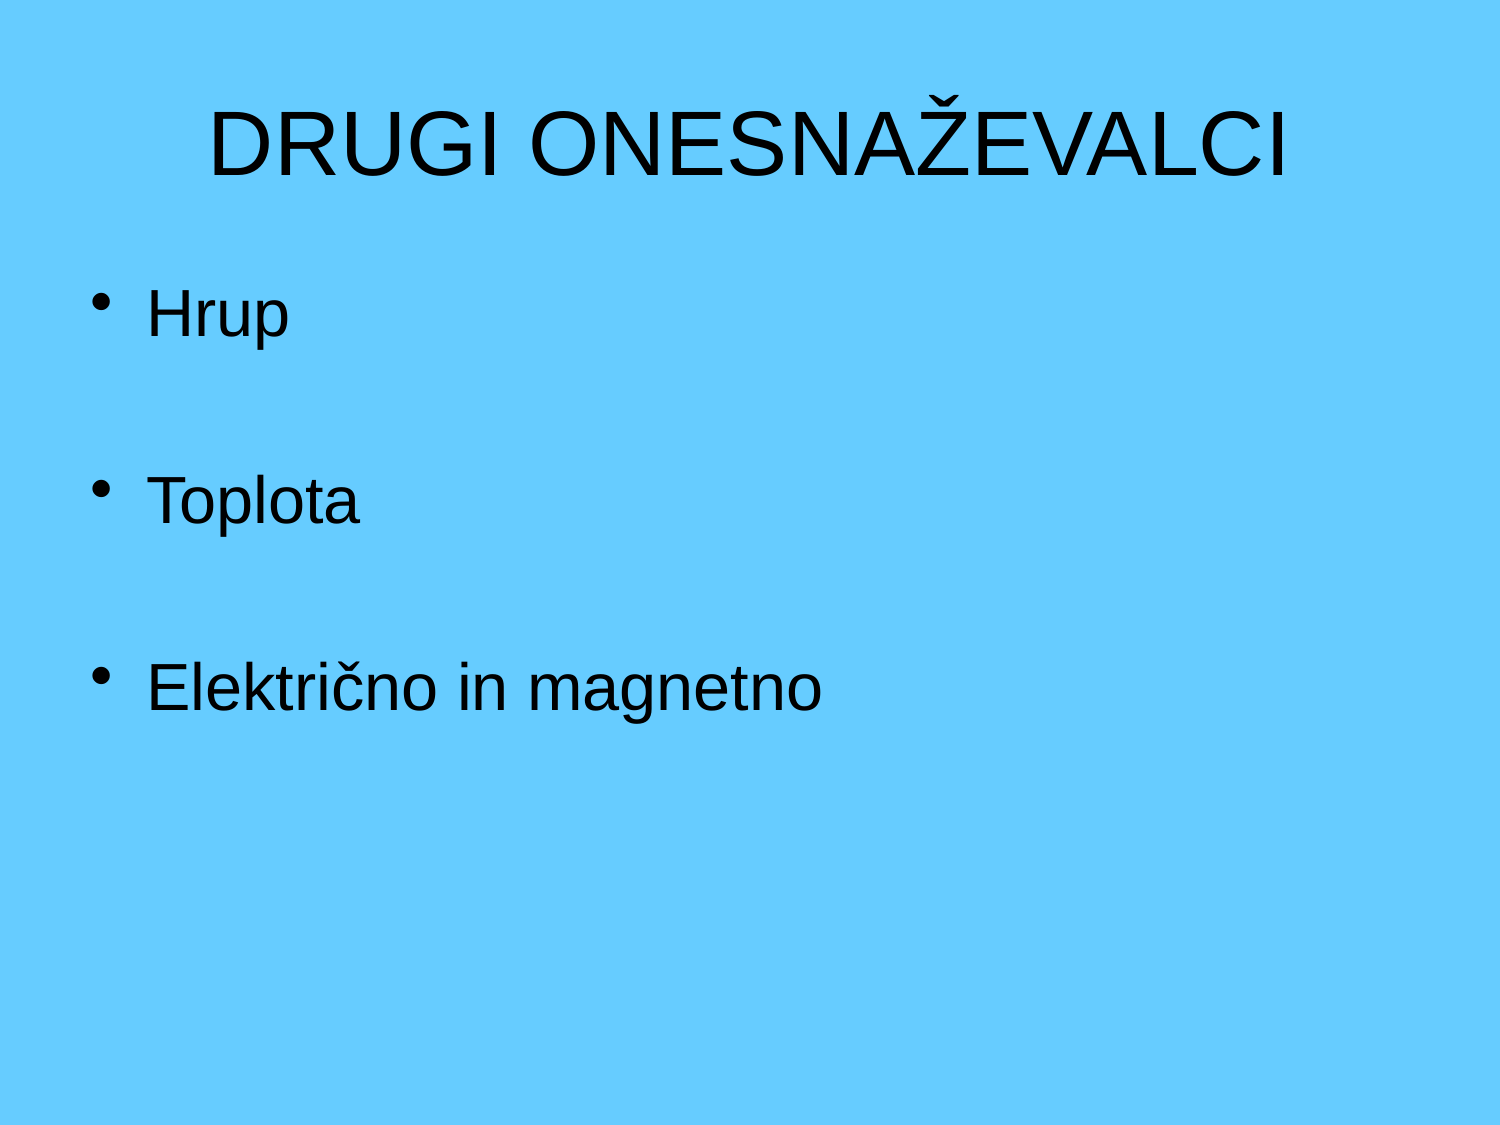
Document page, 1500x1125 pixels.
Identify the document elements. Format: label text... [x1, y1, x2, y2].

list Hrup Toplota Električno in magnetno [75, 262, 1425, 1005]
title DRUGI ONESNAŽEVALCI [75, 45, 1425, 233]
